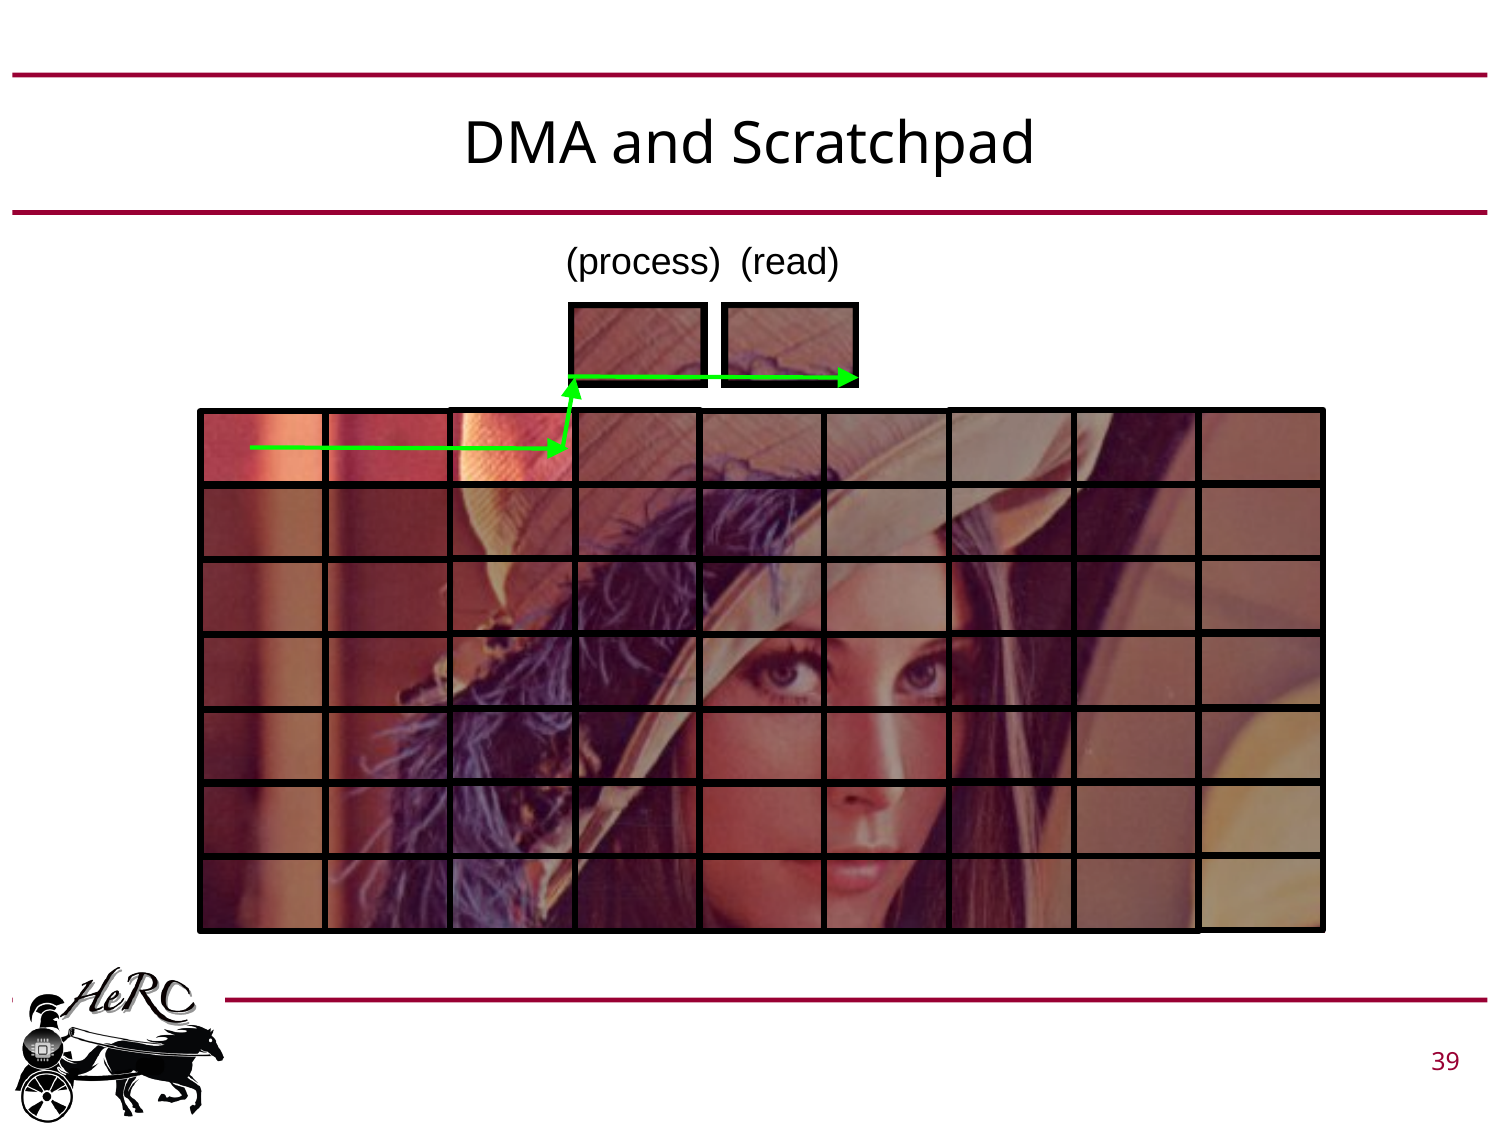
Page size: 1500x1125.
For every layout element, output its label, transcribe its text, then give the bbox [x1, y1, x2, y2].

picture [721, 378, 859, 388]
text_box (read) [671, 229, 909, 290]
title DMA and Scratchpad [75, 75, 1425, 205]
slide_number 39 [862, 1037, 1476, 1088]
picture [721, 301, 859, 376]
picture [568, 301, 708, 376]
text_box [562, 376, 576, 450]
picture [12, 955, 225, 1125]
picture [199, 412, 1326, 933]
text_box (process) [524, 229, 671, 290]
picture [576, 378, 708, 388]
text_box [1196, 408, 1325, 412]
